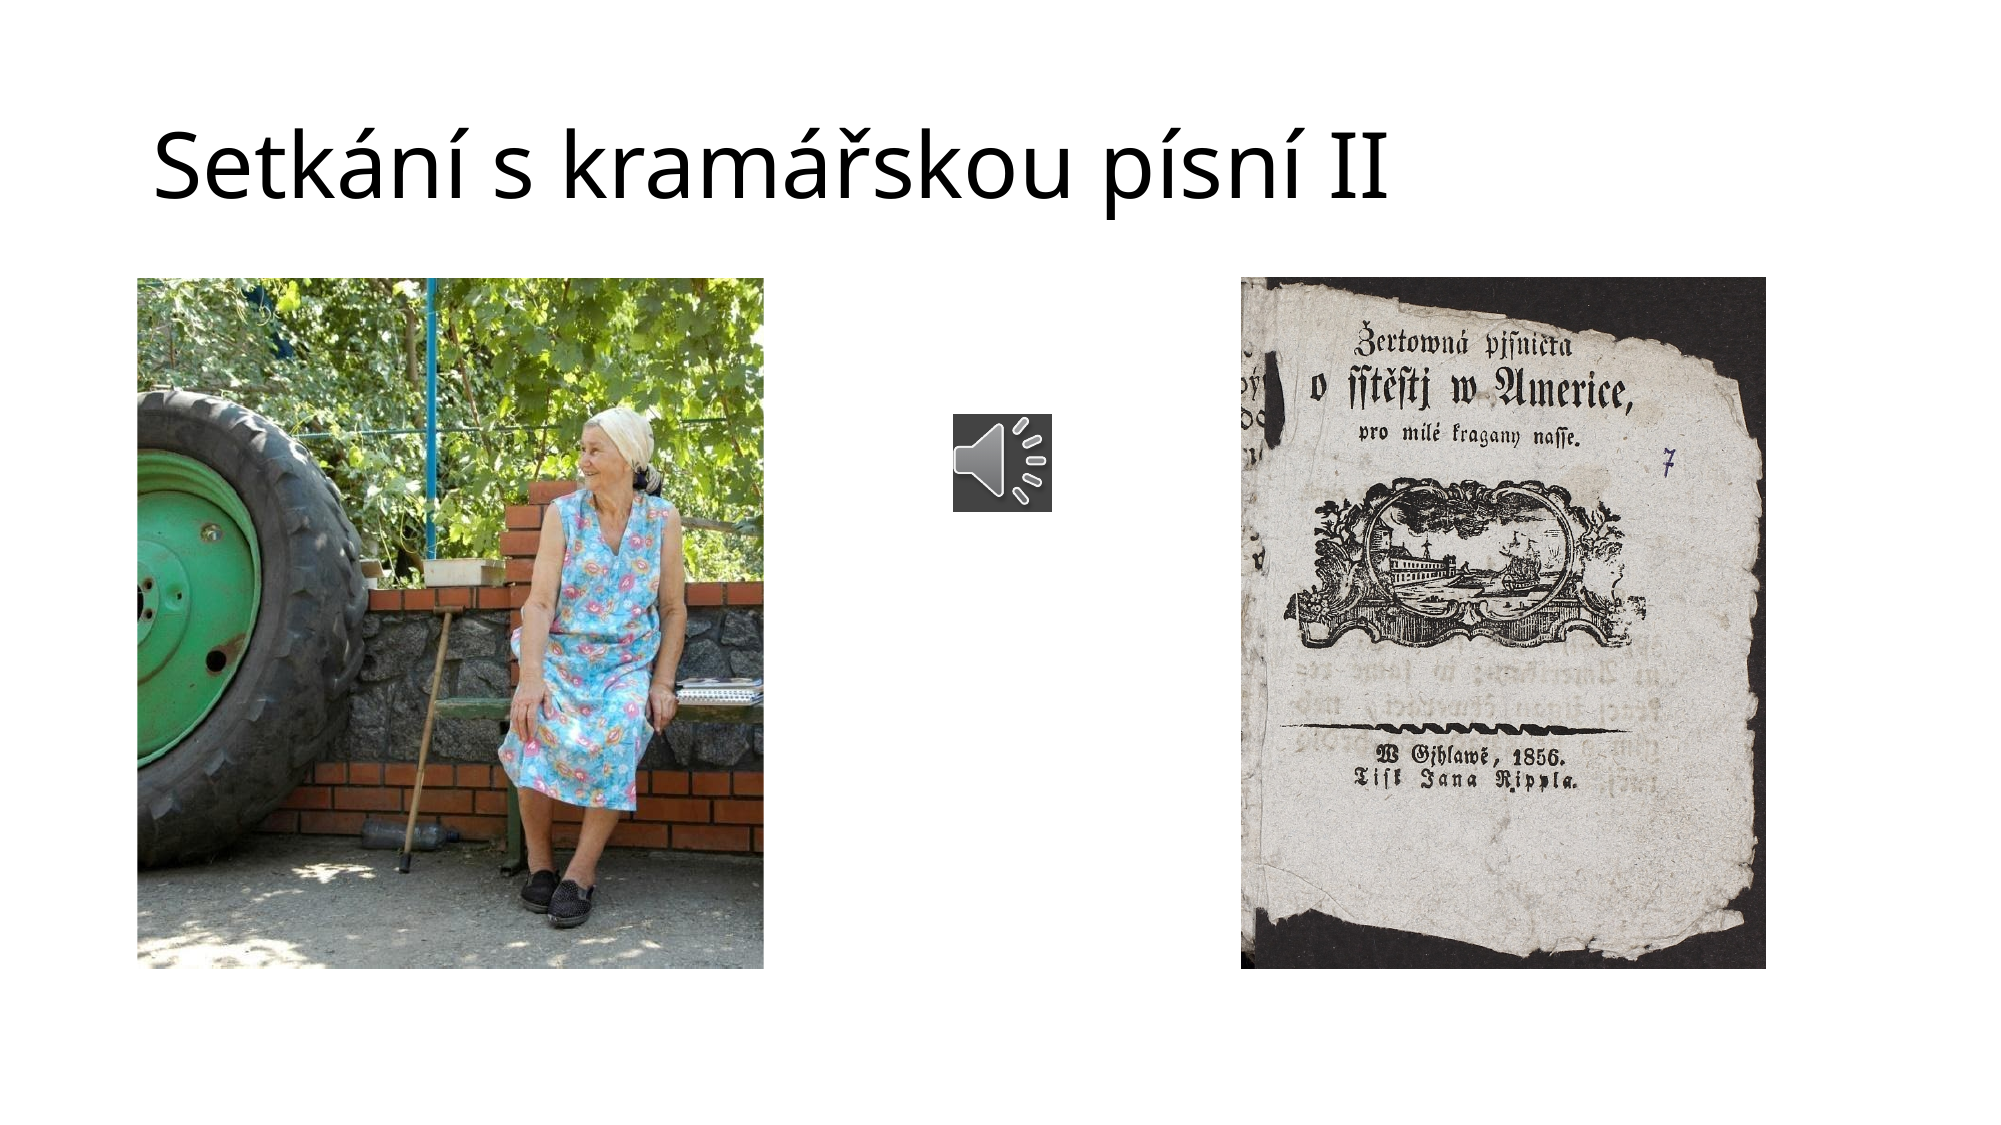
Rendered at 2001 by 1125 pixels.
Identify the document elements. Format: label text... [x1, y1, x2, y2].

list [137, 254, 764, 969]
picture [1241, 277, 1766, 969]
title Setkání s kramářskou písní II [137, 59, 1863, 278]
picture [952, 413, 1053, 514]
